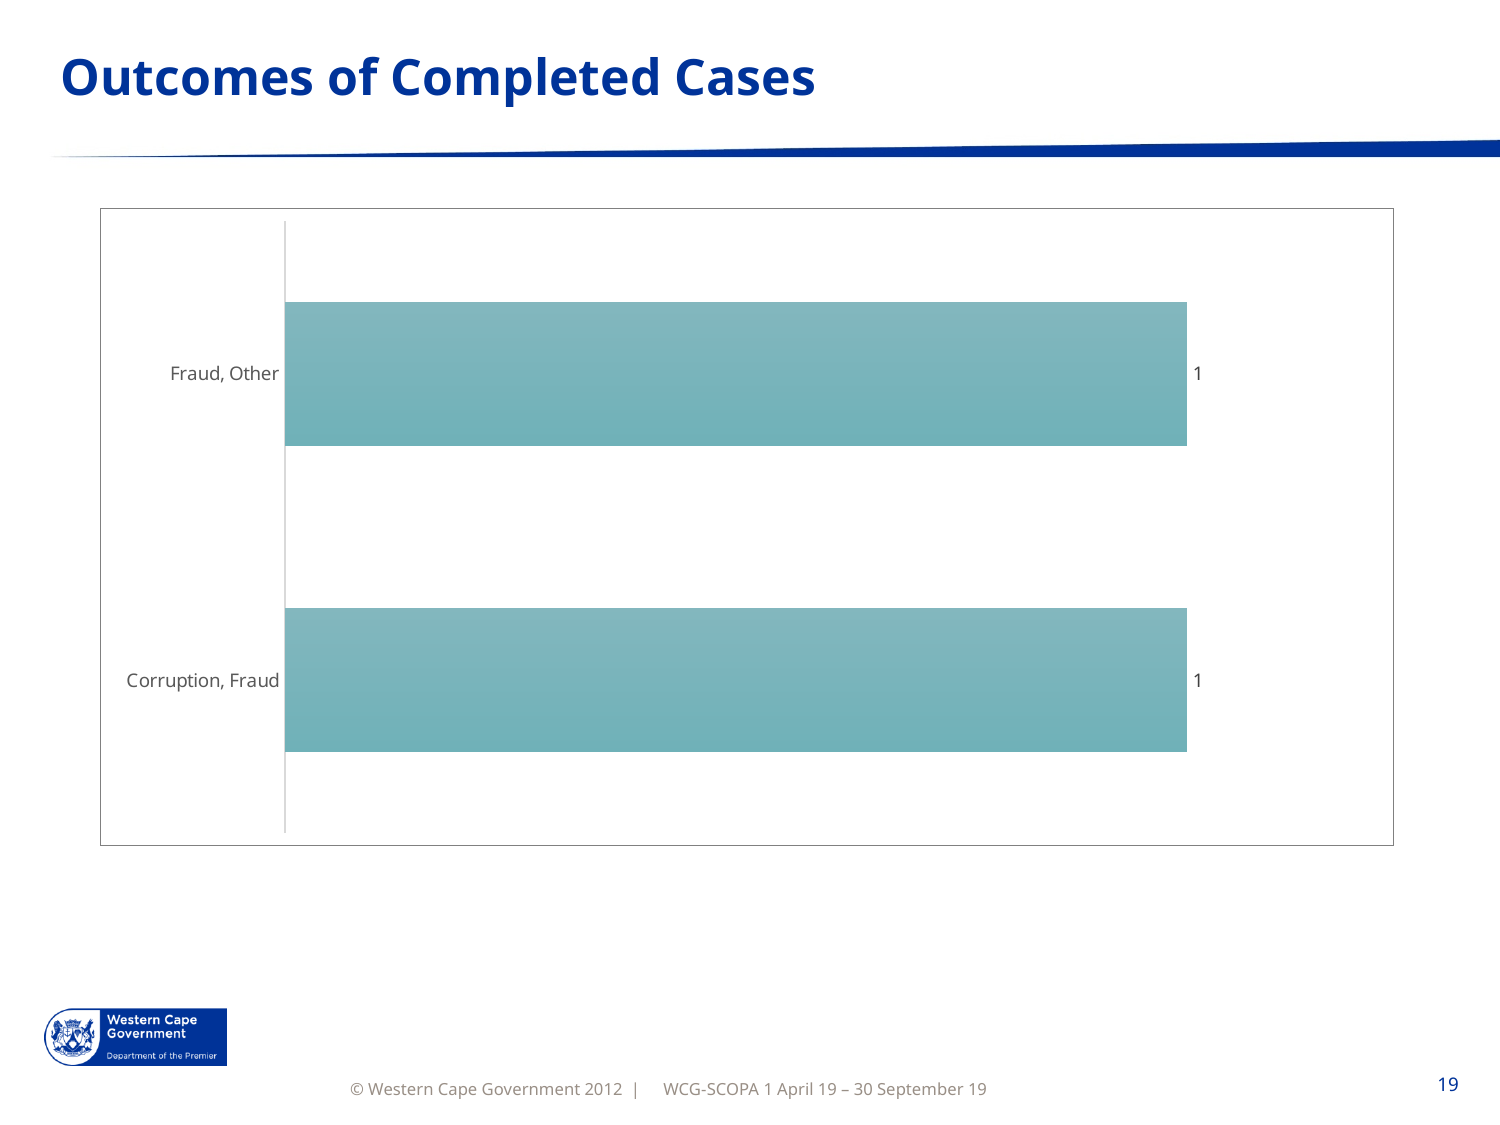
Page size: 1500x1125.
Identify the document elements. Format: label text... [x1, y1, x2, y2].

slide_number 19 [1374, 1061, 1459, 1099]
footer WCG-SCOPA 1 April 19 – 30 September 19 [663, 1061, 1343, 1099]
title Outcomes of Completed Cases [48, 29, 1459, 122]
picture [44, 1008, 227, 1066]
picture [0, 121, 1500, 184]
chart [100, 207, 1394, 847]
